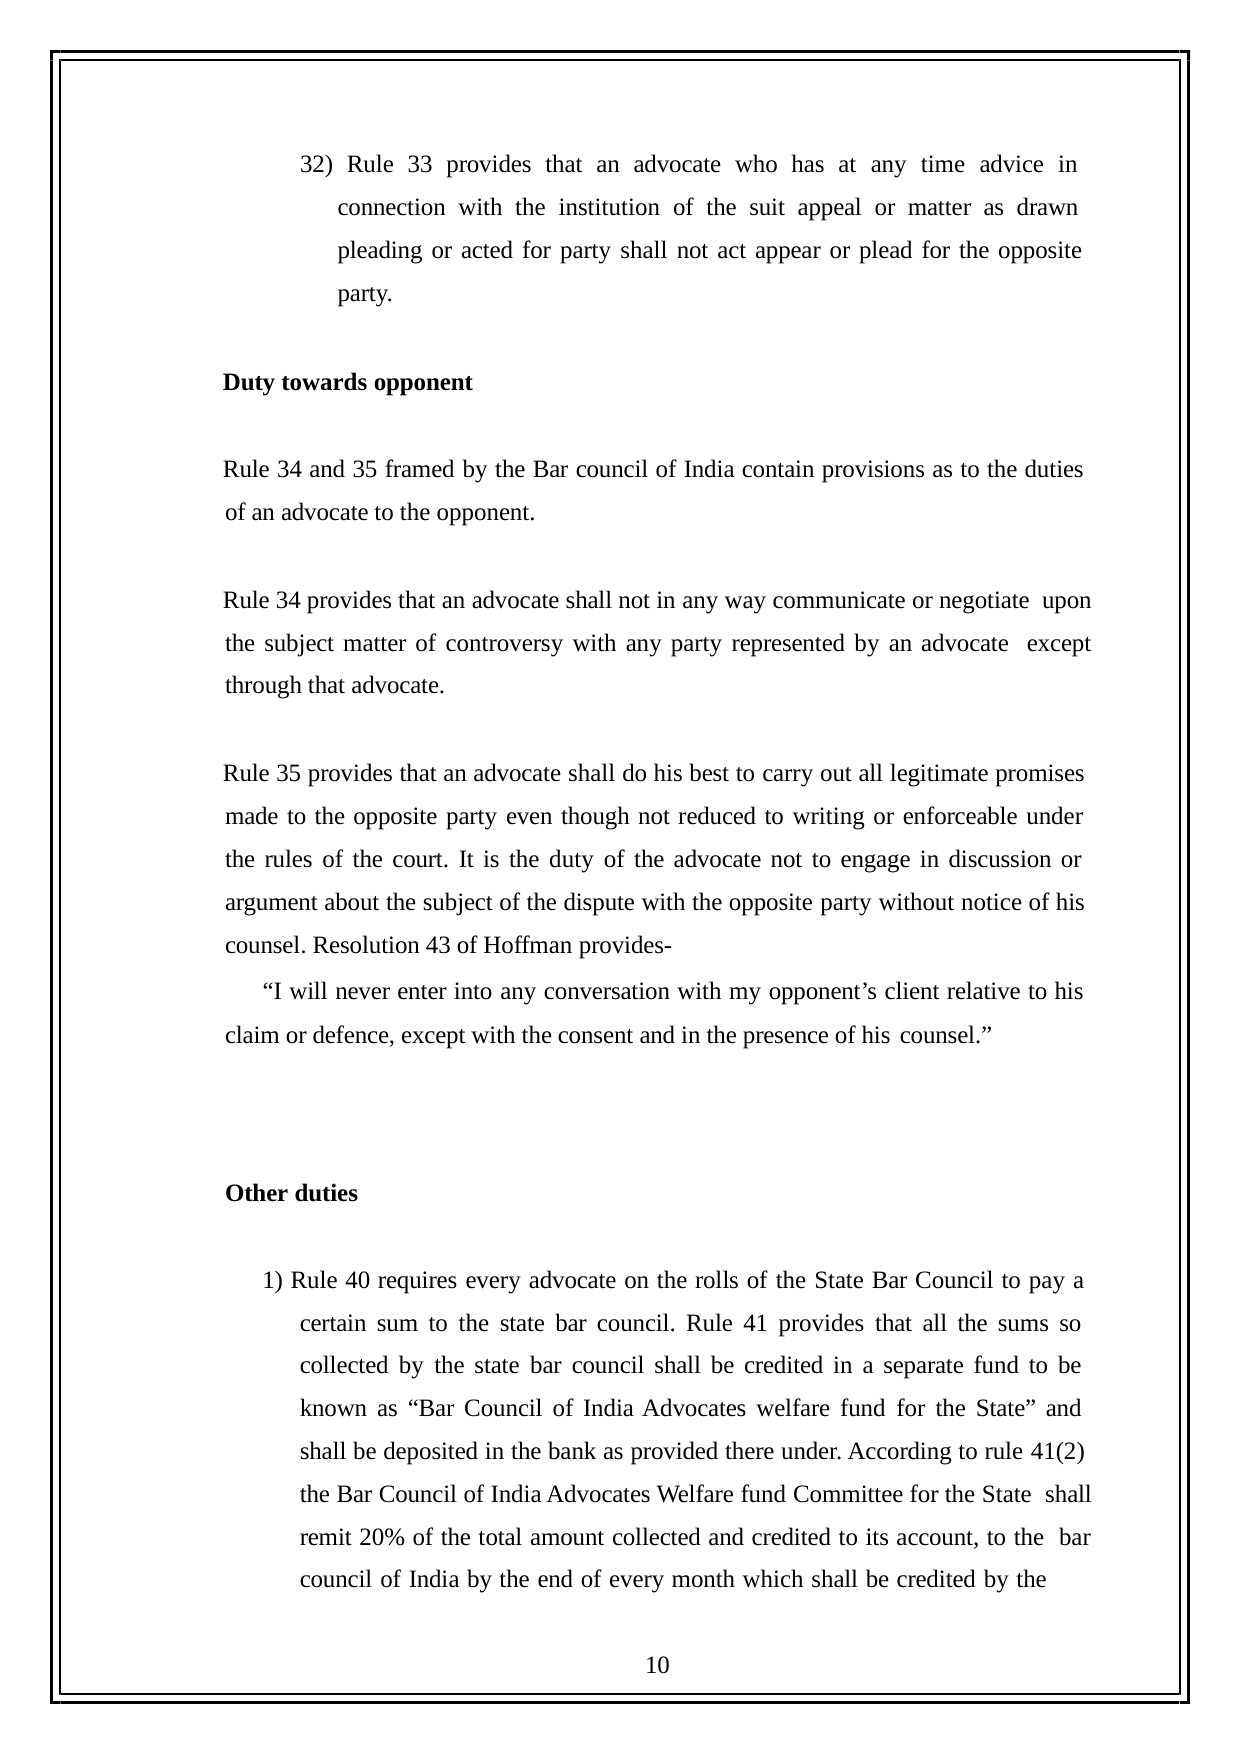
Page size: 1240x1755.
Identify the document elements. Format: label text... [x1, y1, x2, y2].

text_box 32) Rule 33 provides that an advocate who has at any time advice in connection with the institution of the suit appeal or matter as drawn pleading or acted for party shall not act appear or plead for the opposite party. Duty towards opponent Rule 34 and 35 framed by the Bar council of India contain provisions as to the duties of an advocate to the opponent. Rule 34 provides that an advocate shall not in any way communicate or negotiate upon the subject matter of controversy with any party represented by an advocate except through that advocate. Rule 35 provides that an advocate shall do his best to carry out all legitimate promises made to the opposite party even though not reduced to writing or enforceable under the rules of the court. It is the duty of the advocate not to engage in discussion or argument about the subject of the dispute with the opposite party without notice of his counsel. Resolution 43 of Hoffman provides- “I will never enter into any conversation with my opponent’s client relative to his claim or defence, except with the consent and in the presence of his counsel.” [222, 132, 1093, 1048]
text_box Other duties 1) Rule 40 requires every advocate on the rolls of the State Bar Council to pay a certain sum to the state bar council. Rule 41 provides that all the sums so collected by the state bar council shall be credited in a separate fund to be known as “Bar Council of India Advocates welfare fund for the State” and shall be deposited in the bank as provided there under. According to rule 41(2) the Bar Council of India Advocates Welfare fund Committee for the State shall remit 20% of the total amount collected and credited to its account, to the bar council of India by the end of every month which shall be credited by the [222, 1173, 1093, 1593]
slide_number 10 [638, 1648, 677, 1755]
